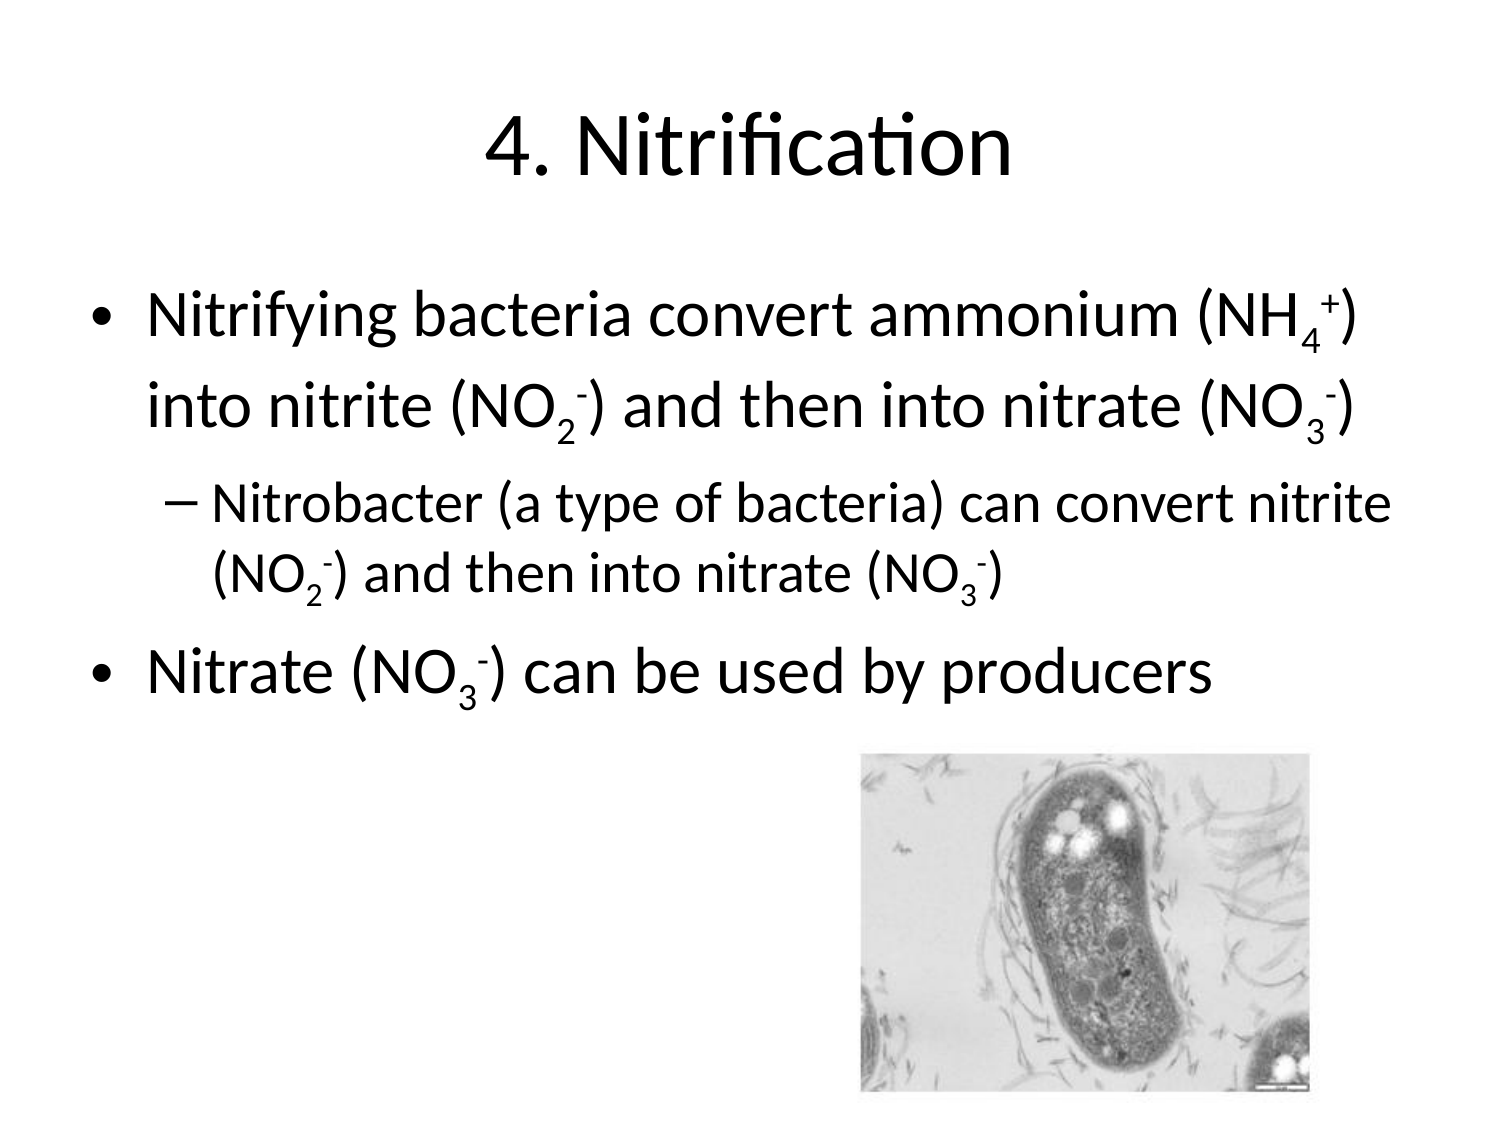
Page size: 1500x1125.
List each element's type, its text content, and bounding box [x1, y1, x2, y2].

title 4. Nitrification [75, 45, 1425, 233]
picture [844, 742, 1326, 1103]
list Nitrifying bacteria convert ammonium (NH4+) into nitrite (NO2-) and then into nitrate (NO3-) Nitrobacter (a type of bacteria) can convert nitrite (NO2-) and then into nitrate (NO3-) Nitrate (NO3-) can be used by producers [75, 262, 1425, 1005]
